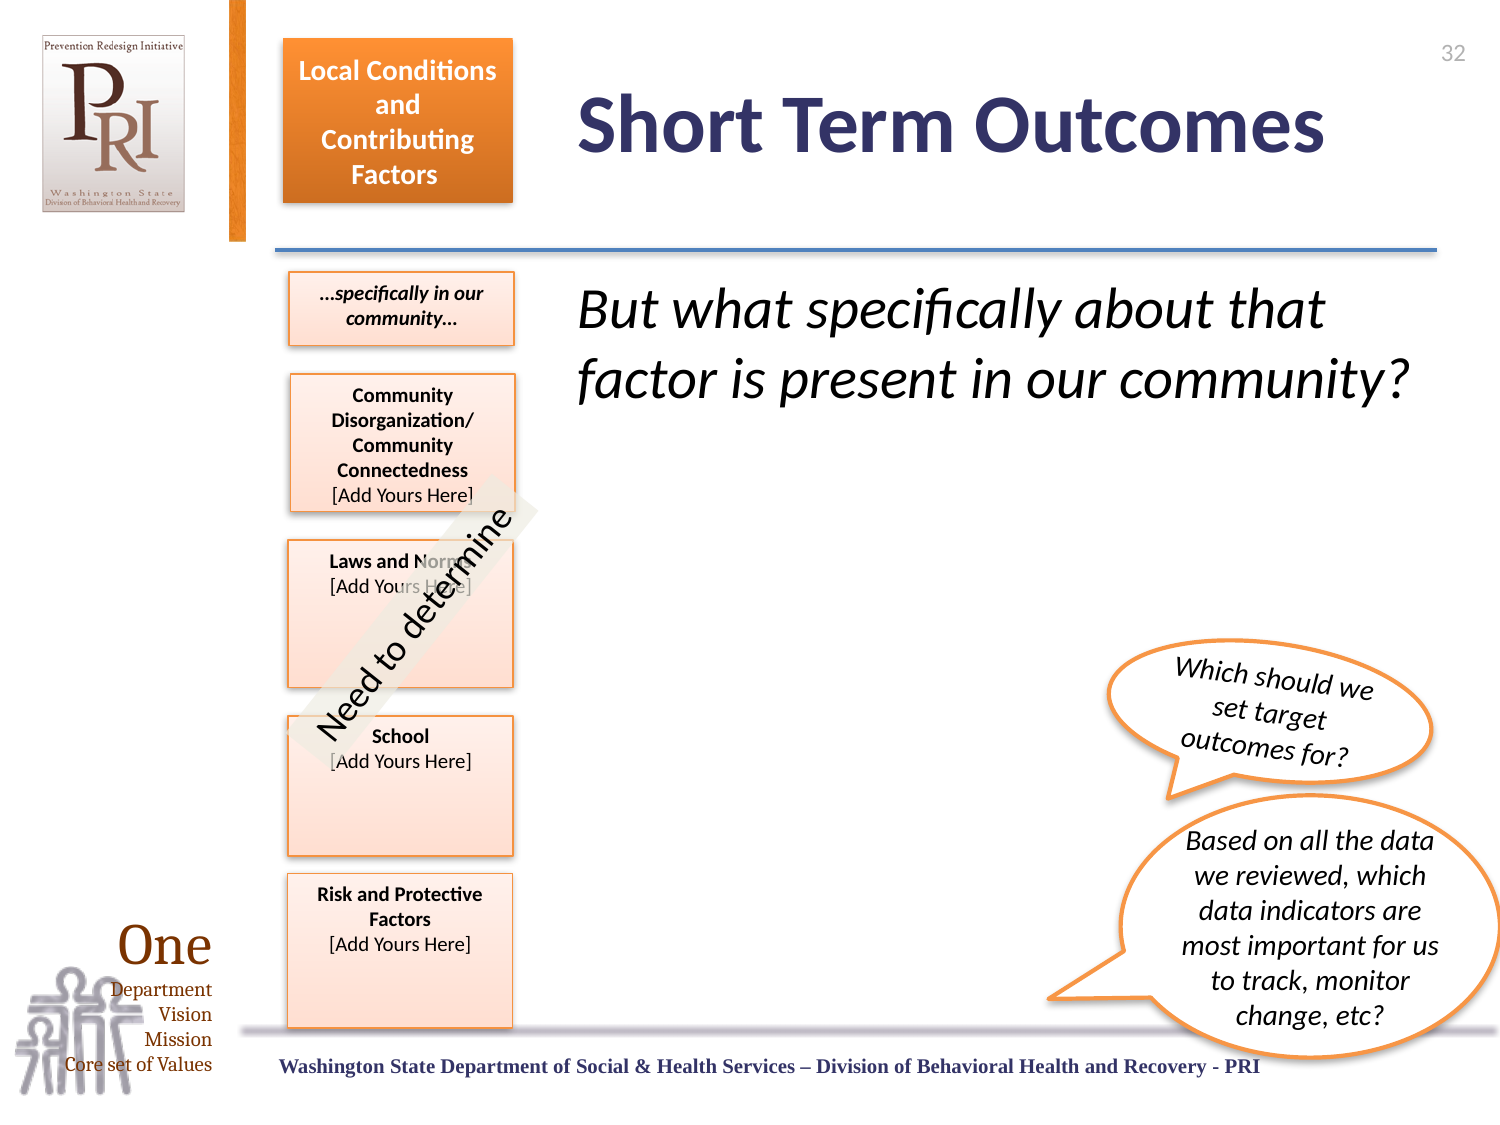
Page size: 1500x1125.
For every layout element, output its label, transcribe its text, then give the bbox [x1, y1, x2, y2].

picture [37, 34, 188, 220]
text_box Community Disorganization/ Community Connectedness [Add Yours Here] [290, 373, 516, 512]
text_box Based on all the data we reviewed, which data indicators are most important for us to track, monitor change, etc? [1046, 793, 1500, 1060]
slide_number 32 [1131, 21, 1482, 82]
text_box Risk and Protective Factors [Add Yours Here] [287, 873, 513, 1029]
text_box Local Conditions and Contributing Factors [283, 38, 513, 203]
list But what specifically about that factor is present in our community? [562, 262, 1438, 1005]
text_box Which should we set target outcomes for? [1106, 638, 1434, 801]
text_box Laws and Norms [Add Yours Here] [287, 539, 438, 688]
title Short Term Outcomes [562, 24, 1425, 213]
text_box …specifically in our community… [288, 271, 515, 346]
table_cell [1104, 686, 1436, 807]
text_box Need to determine [285, 473, 539, 771]
text_box Laws and Norms [Add Yours Here] [399, 543, 514, 688]
text_box School [Add Yours Here] [287, 715, 514, 857]
picture [229, 0, 246, 242]
